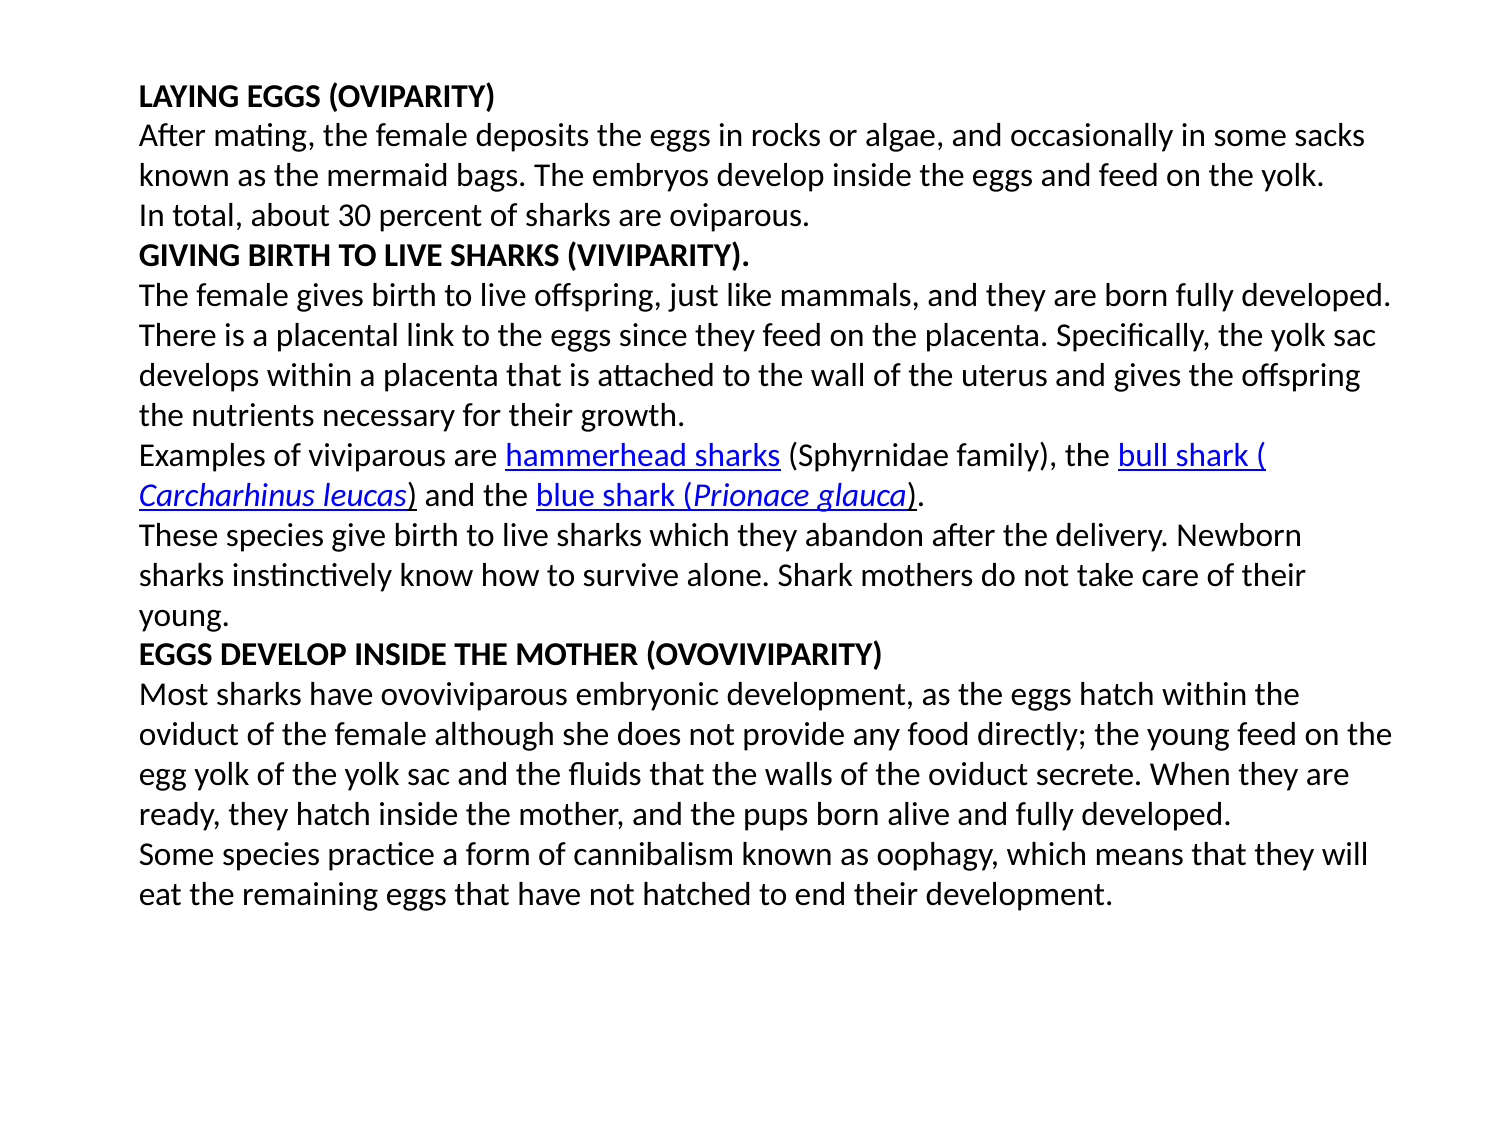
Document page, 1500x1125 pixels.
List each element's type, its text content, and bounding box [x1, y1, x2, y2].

text_box LAYING EGGS (OVIPARITY) After mating, the female deposits the eggs in rocks or algae, and occasionally in some sacks known as the mermaid bags. The embryos develop inside the eggs and feed on the yolk. In total, about 30 percent of sharks are oviparous. GIVING BIRTH TO LIVE SHARKS (VIVIPARITY). The female gives birth to live offspring, just like mammals, and they are born fully developed. There is a placental link to the eggs since they feed on the placenta. Specifically, the yolk sac develops within a placenta that is attached to the wall of the uterus and gives the offspring the nutrients necessary for their growth. Examples of viviparous are hammerhead sharks (Sphyrnidae family), the bull shark (Carcharhinus leucas) and the blue shark (Prionace glauca). These species give birth to live sharks which they abandon after the delivery. Newborn sharks instinctively know how to survive alone. Shark mothers do not take care of their young. EGGS DEVELOP INSIDE THE MOTHER (OVOVIVIPARITY) Most sharks have ovoviviparous embryonic development, as the eggs hatch within the oviduct of the female although she does not provide any food directly; the young feed on the egg yolk of the yolk sac and the fluids that the walls of the oviduct secrete. When they are ready, they hatch inside the mother, and the pups born alive and fully developed. Some species practice a form of cannibalism known as oophagy, which means that they will eat the remaining eggs that have not hatched to end their development. [123, 66, 1412, 920]
